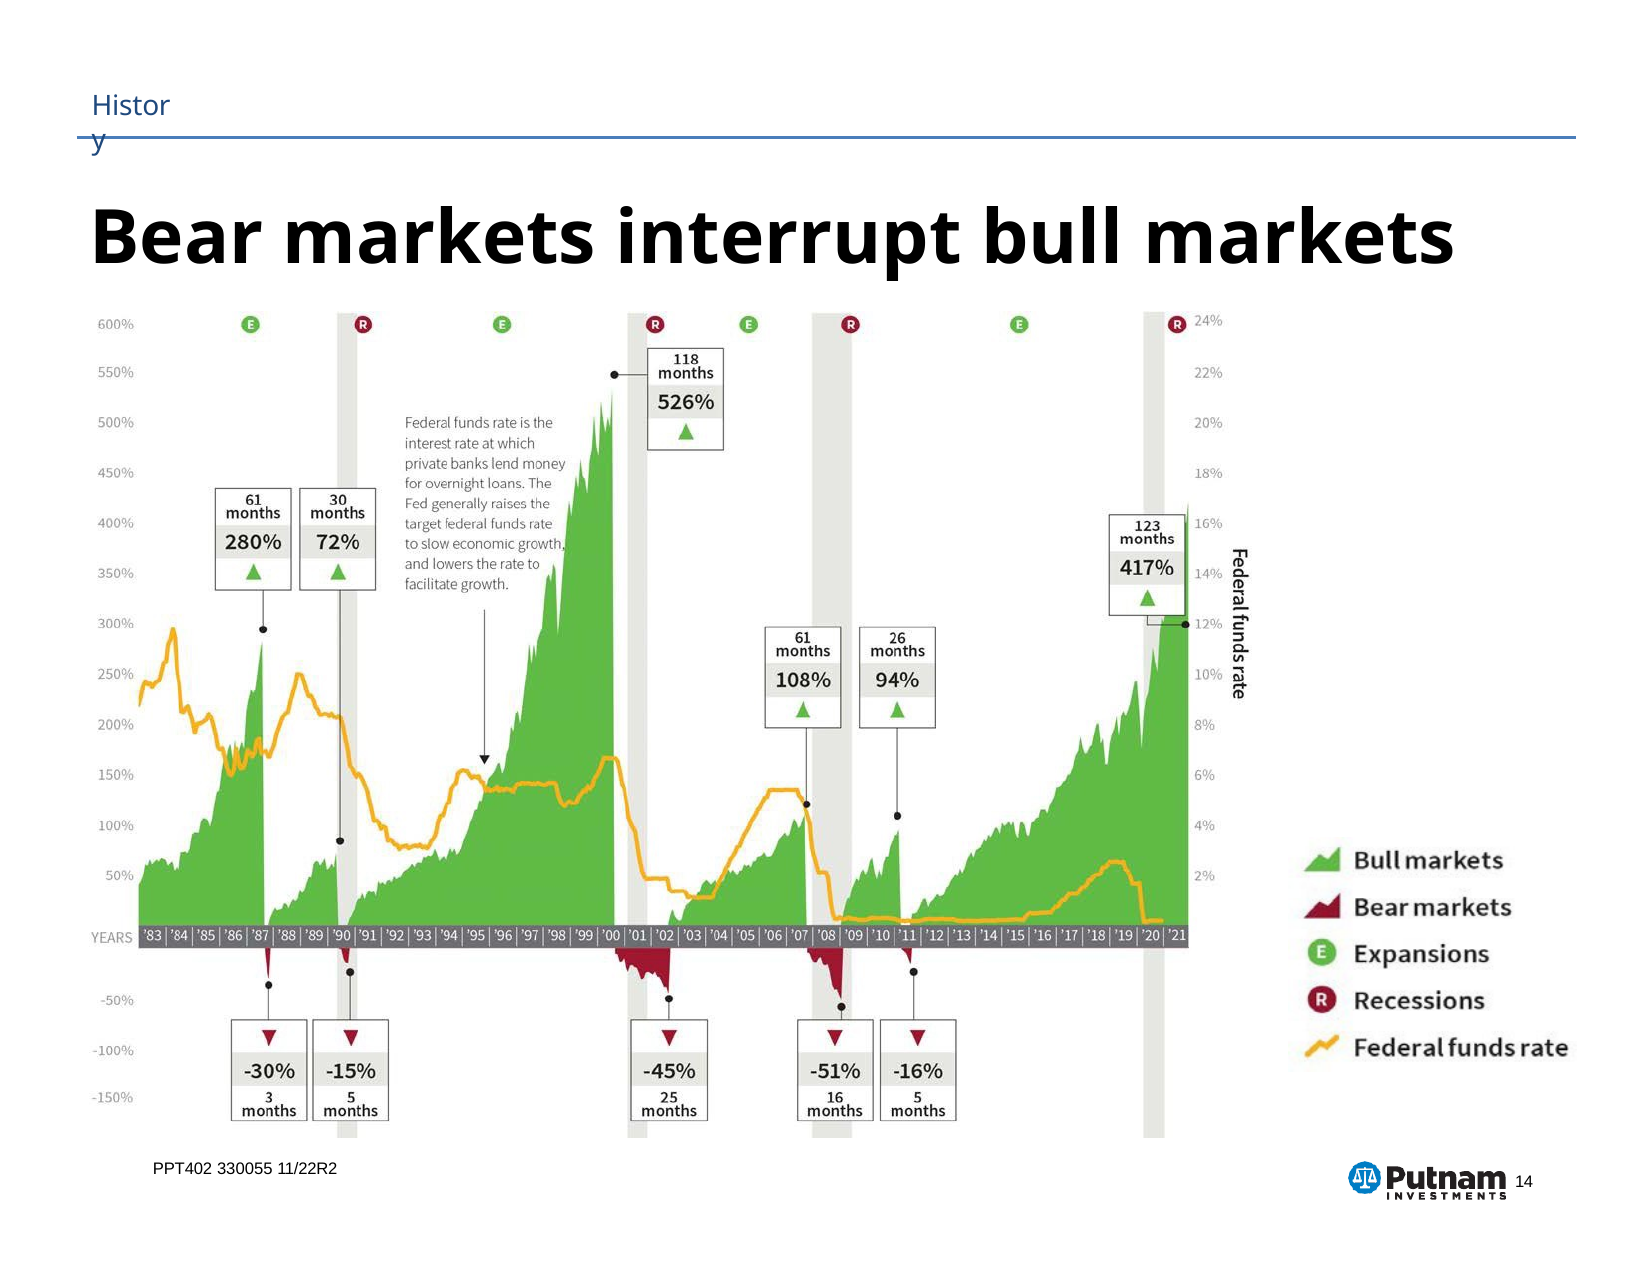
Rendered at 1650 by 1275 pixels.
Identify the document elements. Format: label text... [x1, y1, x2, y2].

text_box PPT402 330055 11/22R2 [146, 1156, 533, 1178]
text_box 14 [1511, 1170, 1542, 1191]
title Bear markets interrupt bull markets [71, 186, 1579, 402]
text_box History [89, 84, 178, 155]
picture [89, 311, 1252, 1138]
picture [1287, 837, 1577, 1072]
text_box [1347, 1160, 1507, 1200]
